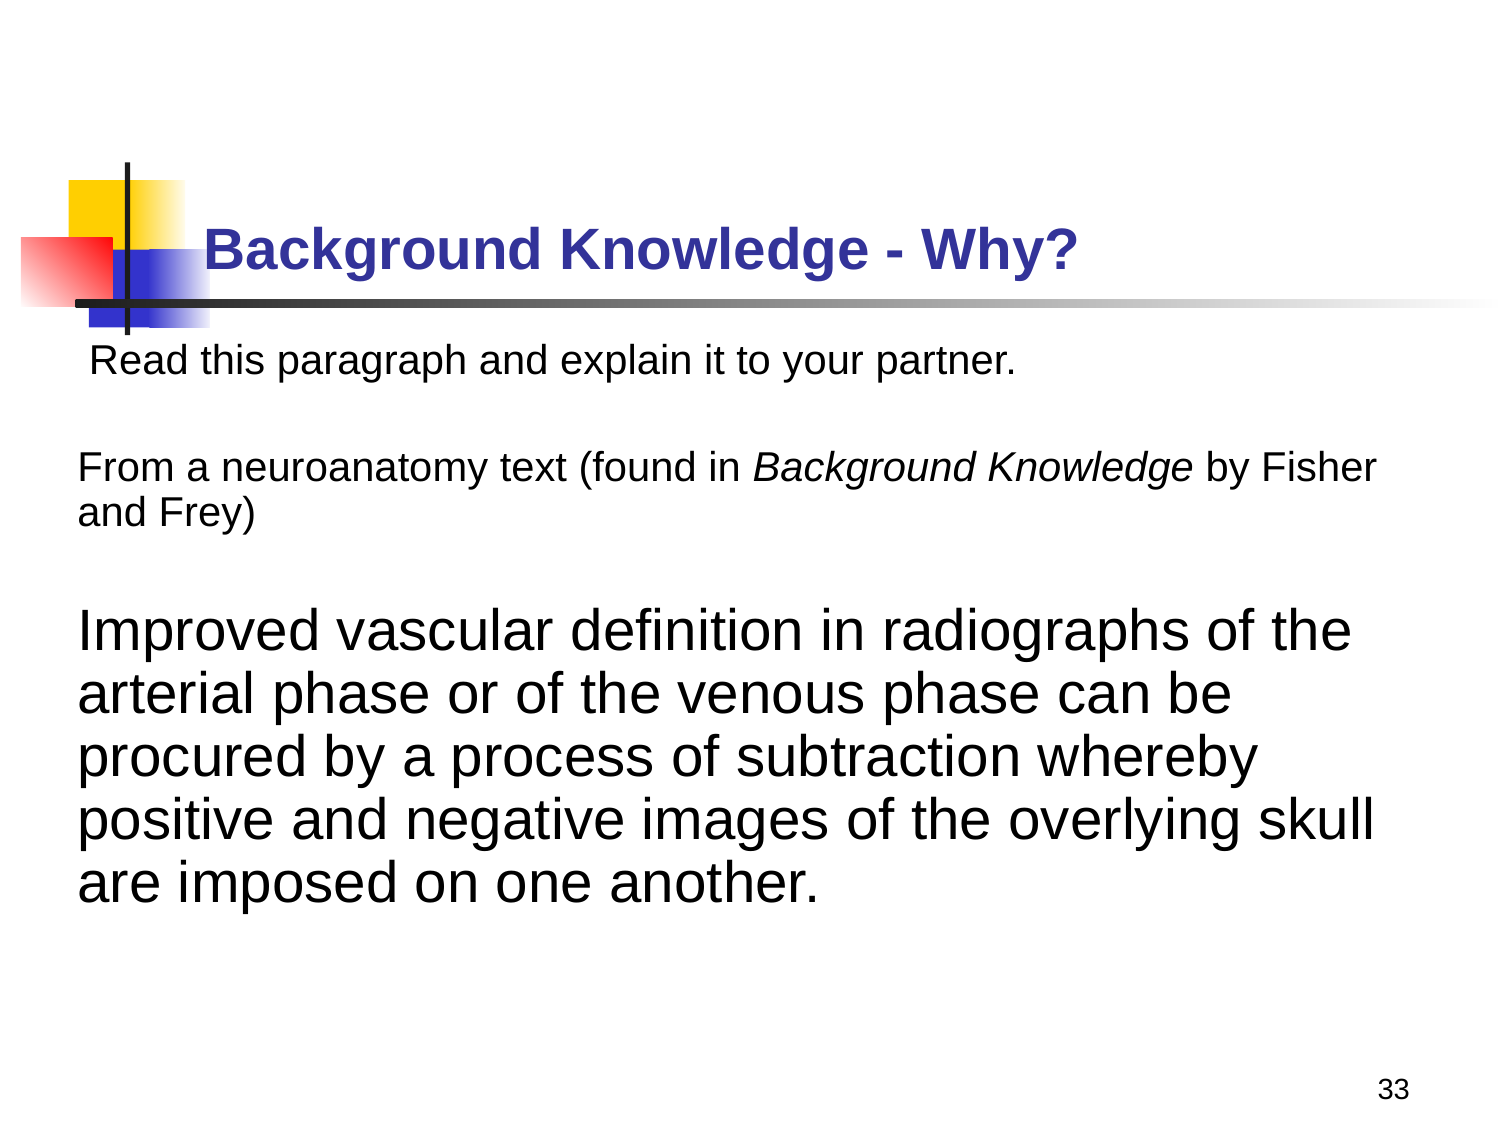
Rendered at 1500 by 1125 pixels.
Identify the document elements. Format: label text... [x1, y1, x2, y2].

slide_number 33 [1112, 1037, 1425, 1113]
title Background Knowledge - Why? [188, 101, 1468, 289]
list Read this paragraph and explain it to your partner. From a neuroanatomy text (found in Background Knowledge by Fisher and Frey) Improved vascular definition in radiographs of the arterial phase or of the venous phase can be procured by a process of subtraction whereby positive and negative images of the overlying skull are imposed on one another. [62, 331, 1469, 1006]
